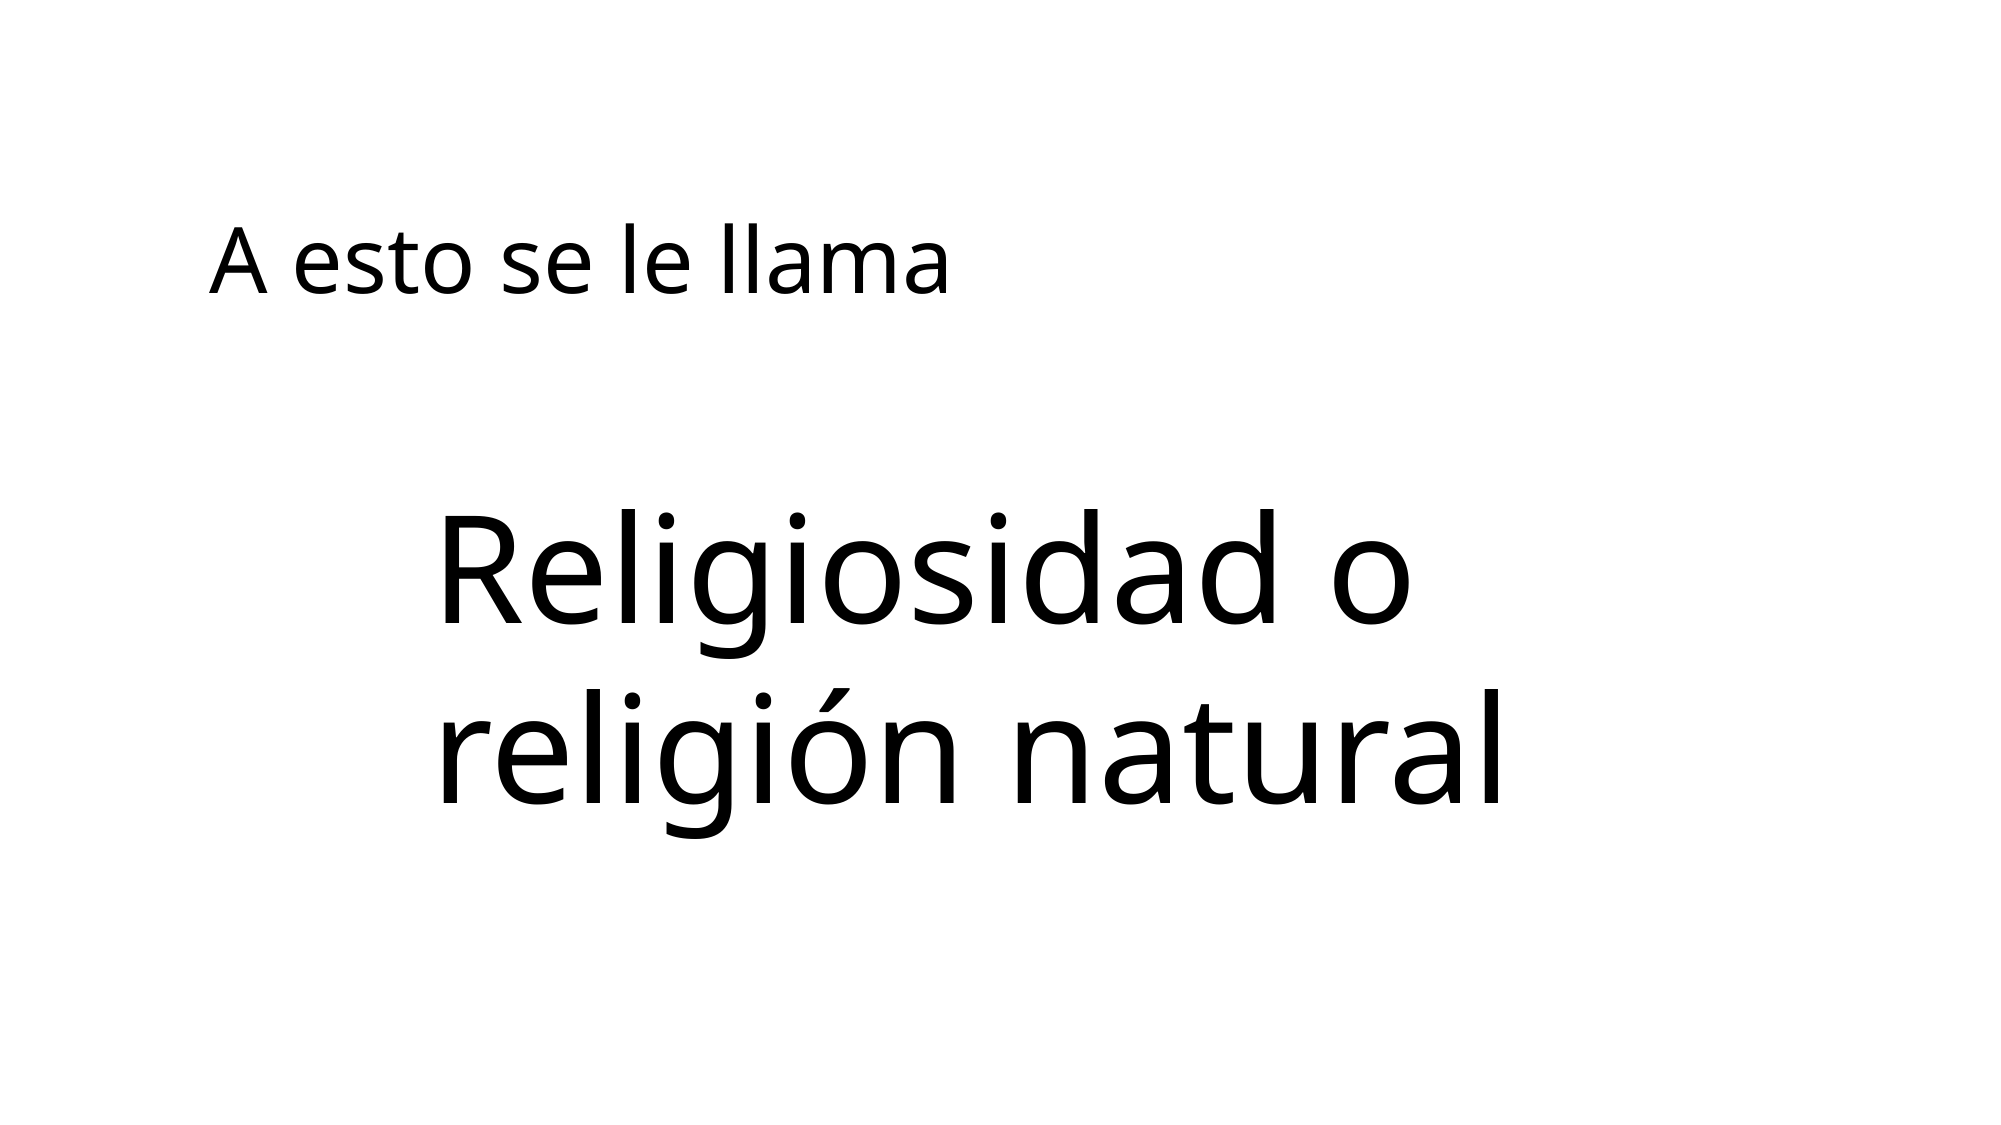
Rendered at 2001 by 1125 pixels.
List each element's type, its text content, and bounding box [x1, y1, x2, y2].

text_box Religiosidad o religión natural [416, 466, 1527, 842]
text_box A esto se le llama [194, 194, 1242, 320]
